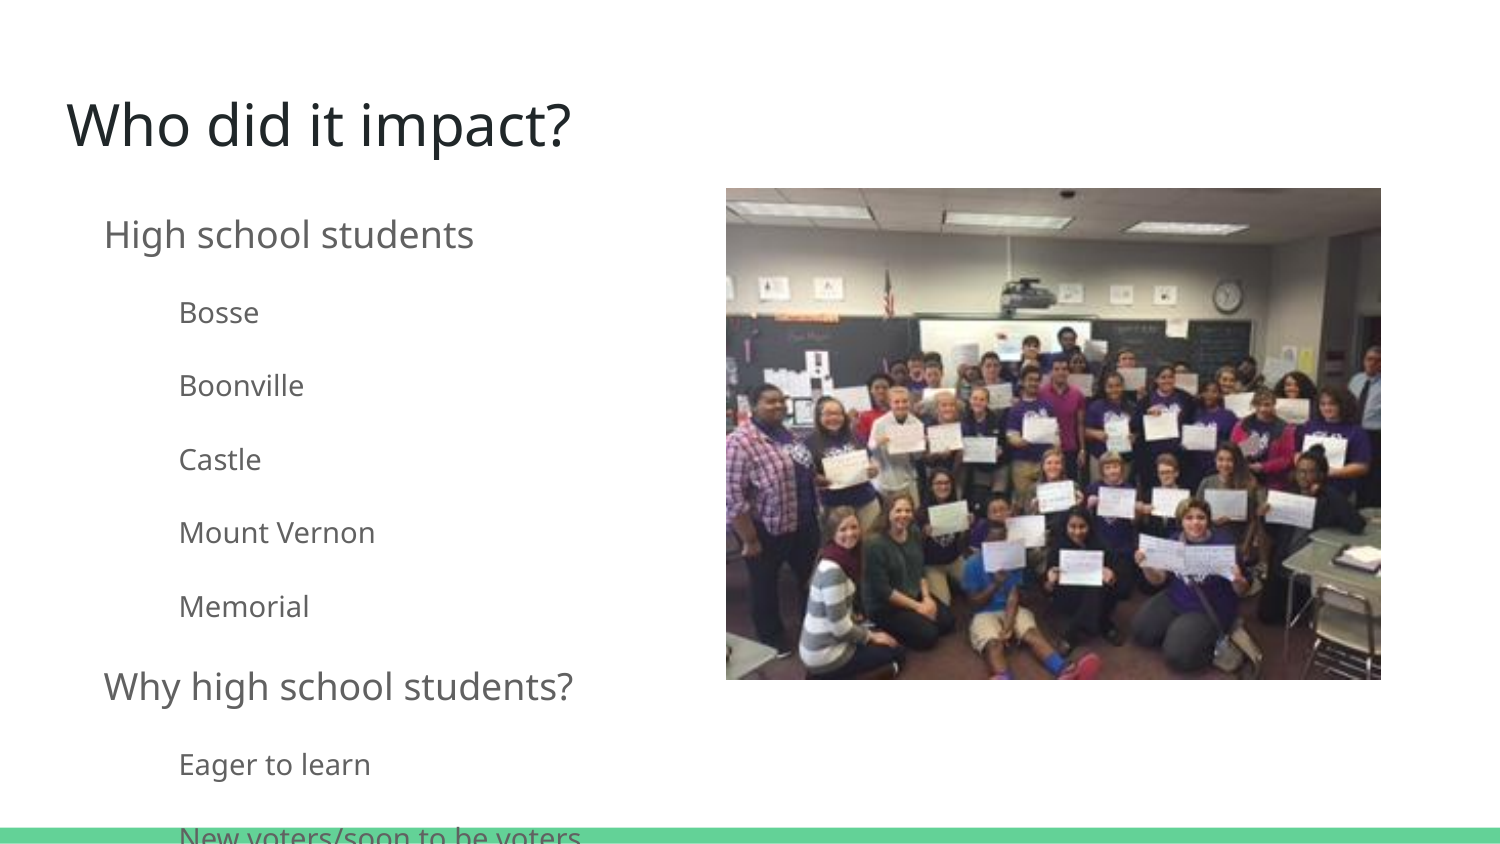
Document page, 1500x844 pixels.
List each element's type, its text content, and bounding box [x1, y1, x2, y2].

title Who did it impact? [51, 72, 1449, 167]
list High school students Bosse Boonville Castle Mount Vernon Memorial Why high school students? Eager to learn New voters/soon to be voters Easy influenced by social media [51, 189, 696, 750]
picture [726, 188, 1381, 680]
